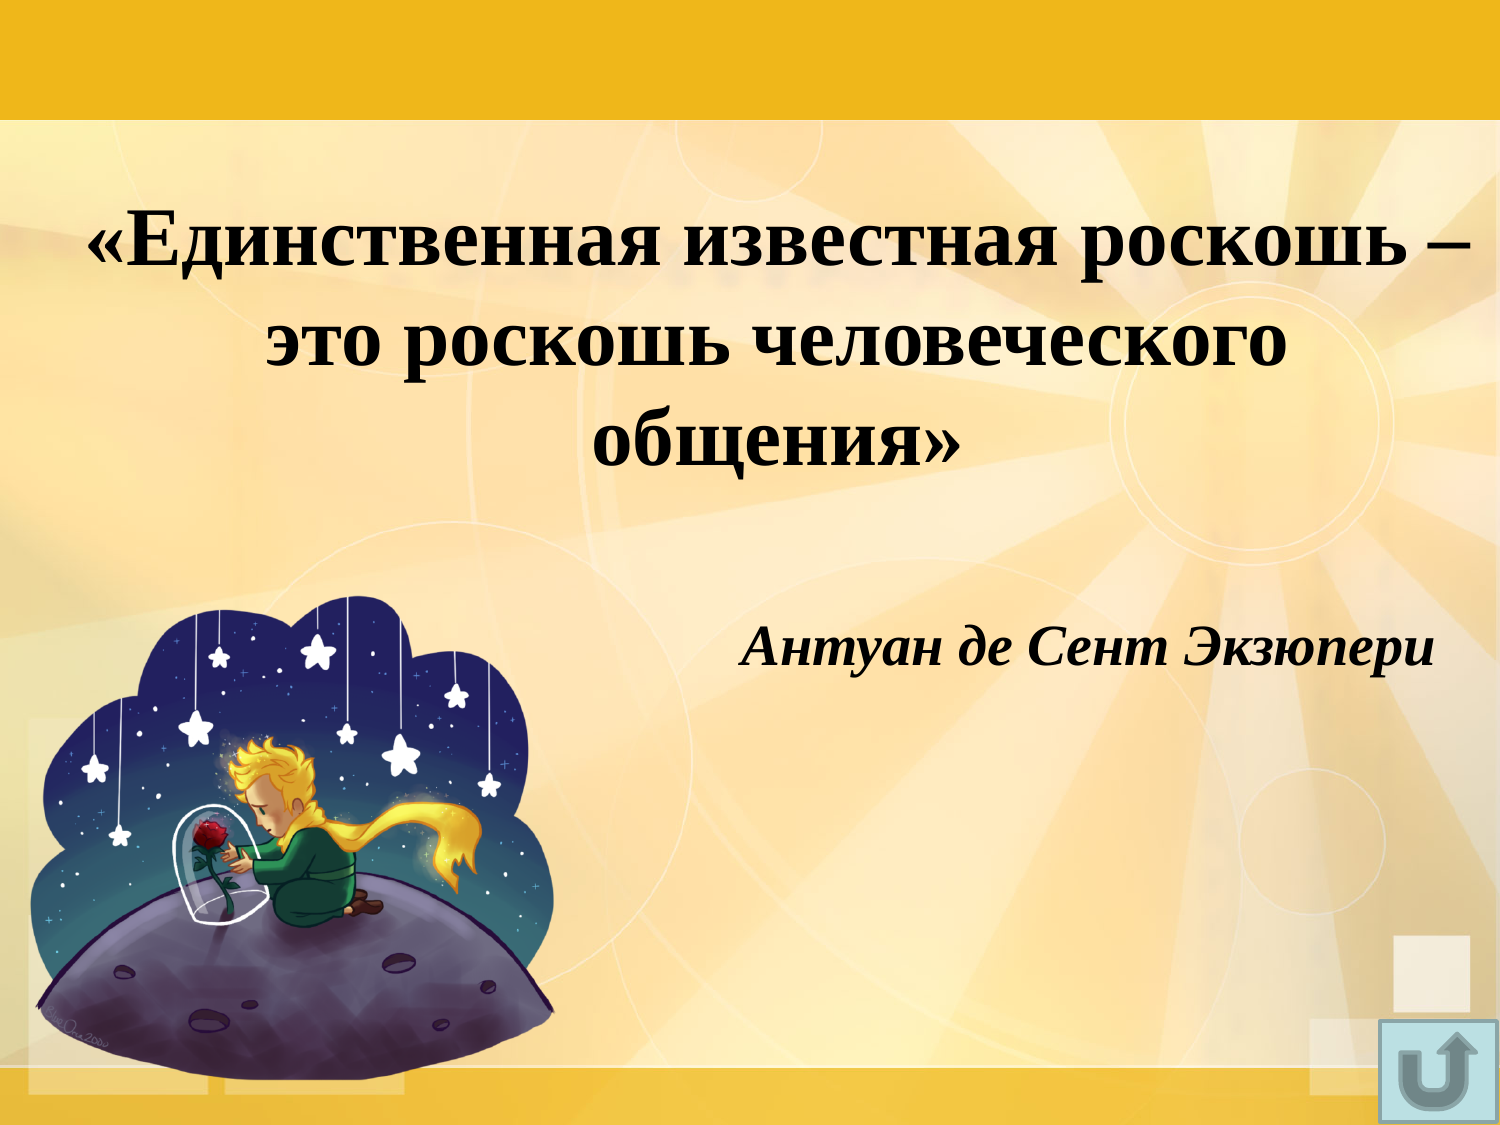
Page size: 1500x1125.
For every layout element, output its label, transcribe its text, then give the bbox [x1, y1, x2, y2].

picture [0, 0, 1500, 1125]
text_box [1378, 1019, 1499, 1124]
title «Единственная известная роскошь – это роскошь человеческого общения» Антуан де Сент Экзюпери [63, 184, 1493, 681]
